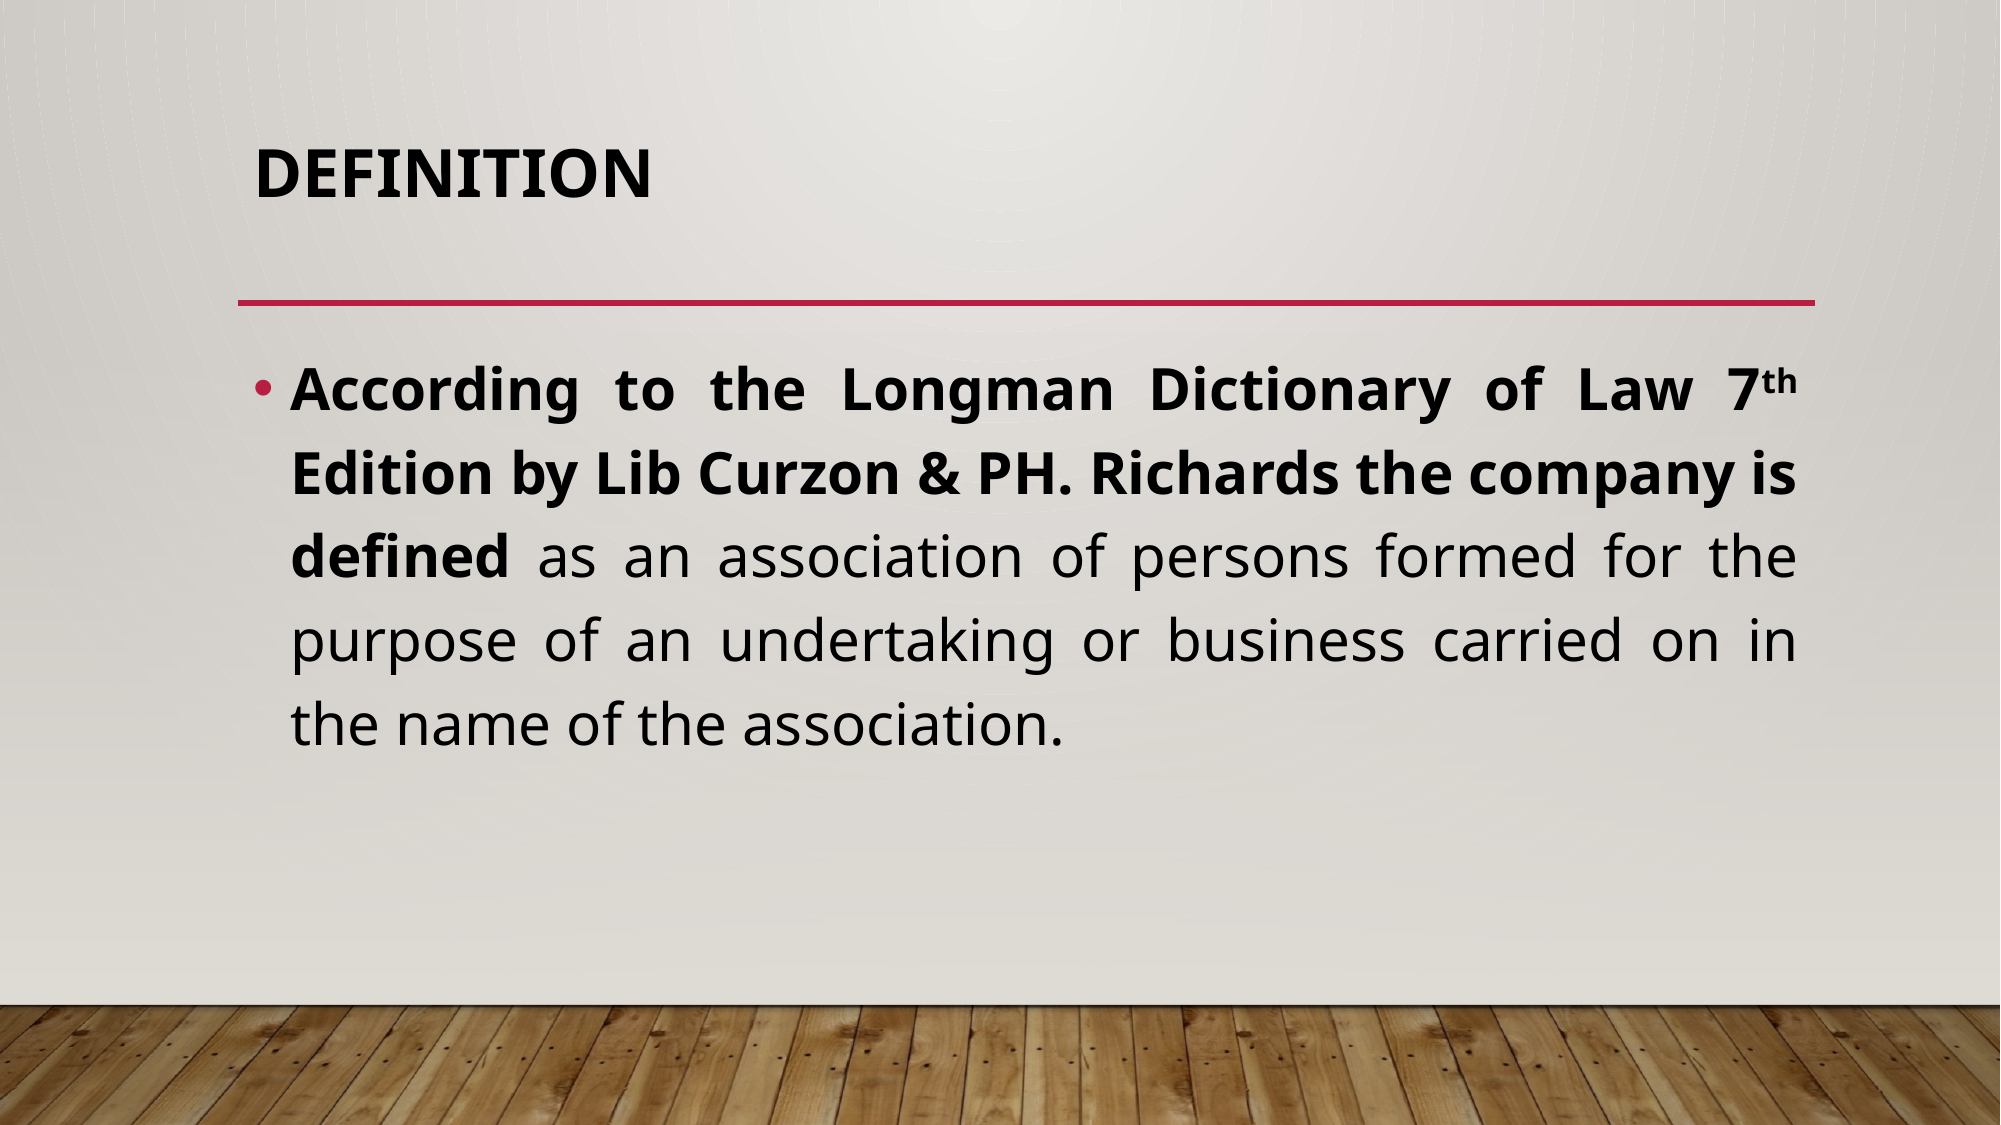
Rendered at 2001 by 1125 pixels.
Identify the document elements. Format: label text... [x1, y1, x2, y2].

list According to the Longman Dictionary of Law 7th Edition by Lib Curzon & PH. Richards the company is defined as an association of persons formed for the purpose of an undertaking or business carried on in the name of the association. [238, 330, 1814, 897]
picture [0, 1005, 2000, 1125]
title DEFINITION [238, 131, 1814, 305]
